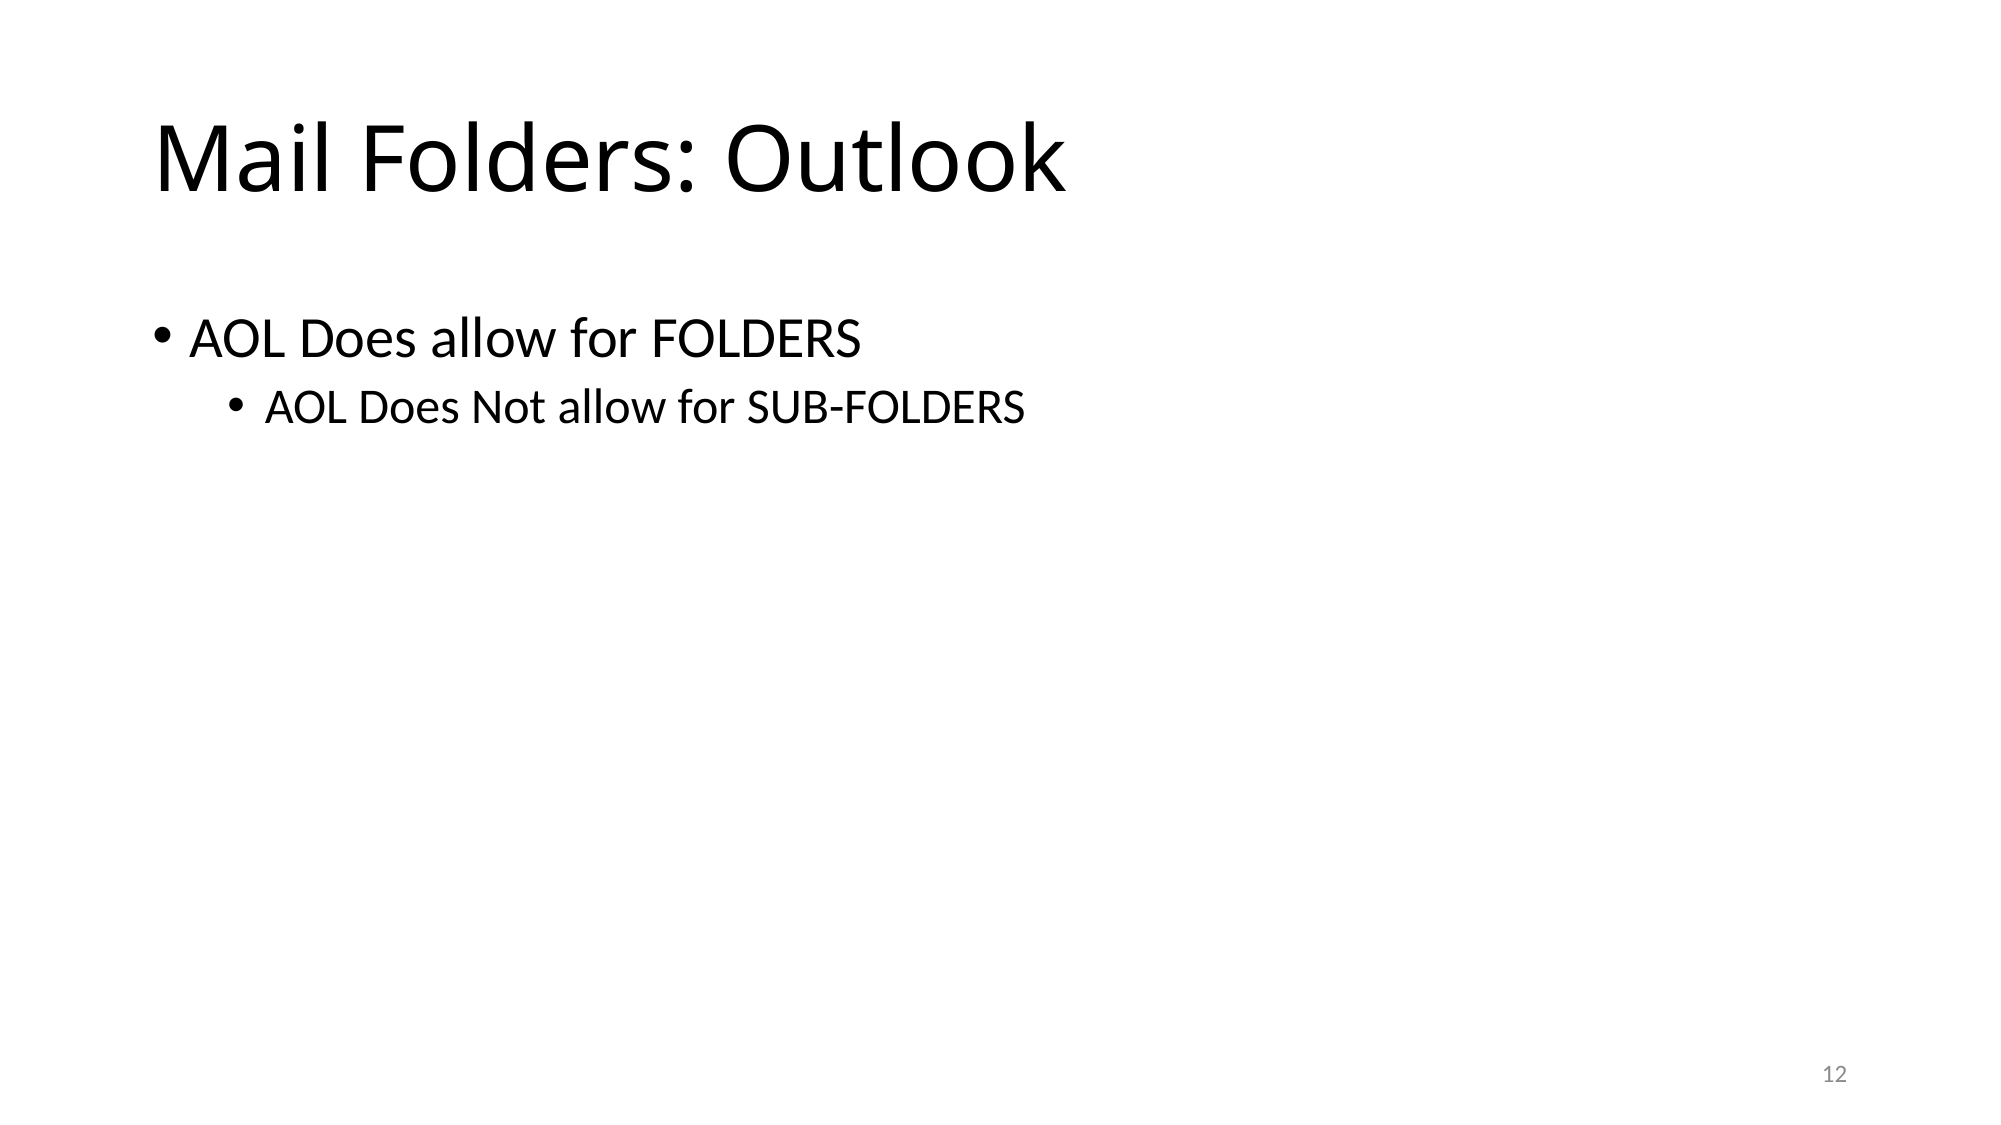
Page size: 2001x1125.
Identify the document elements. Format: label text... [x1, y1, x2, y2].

list AOL Does allow for FOLDERS AOL Does Not allow for SUB-FOLDERS [137, 299, 1863, 600]
slide_number 12 [1412, 1042, 1863, 1103]
title Mail Folders: Outlook [137, 52, 1863, 271]
